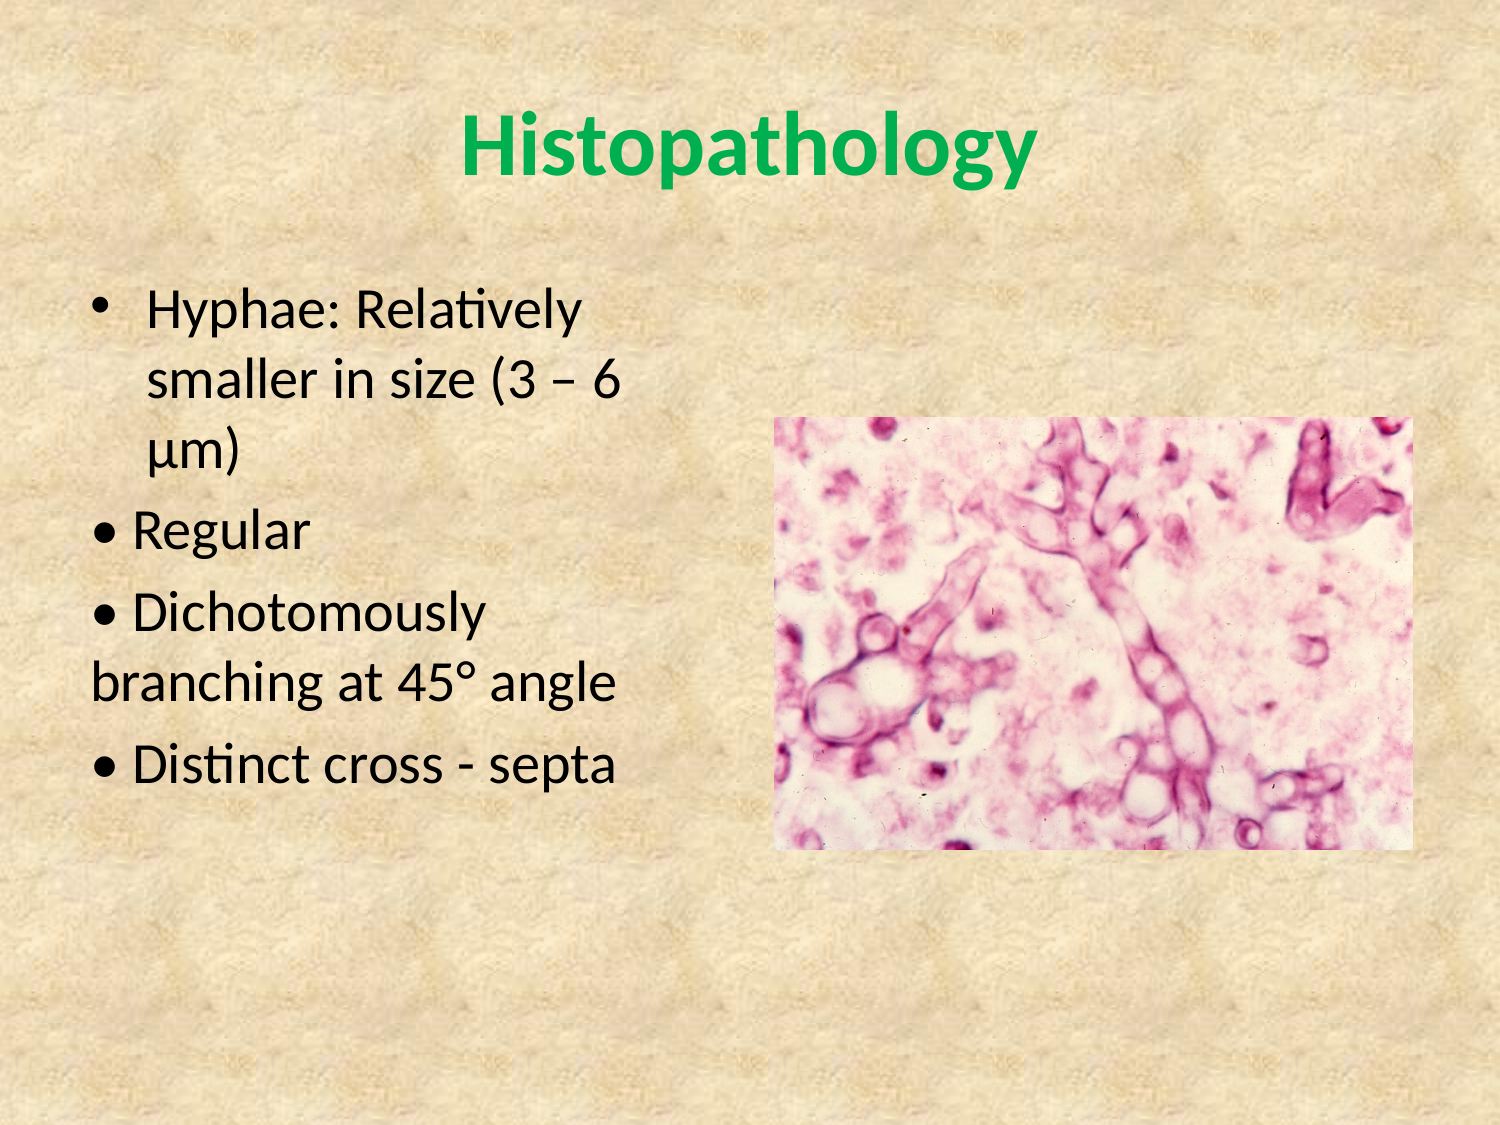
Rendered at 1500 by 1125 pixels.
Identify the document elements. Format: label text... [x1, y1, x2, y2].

picture [0, 0, 1500, 1125]
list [774, 417, 1413, 851]
list Hyphae: Relatively smaller in size (3 – 6 μm) • Regular • Dichotomously branching at 45° angle • Distinct cross - septa [75, 262, 738, 1005]
title Histopathology [75, 45, 1425, 233]
